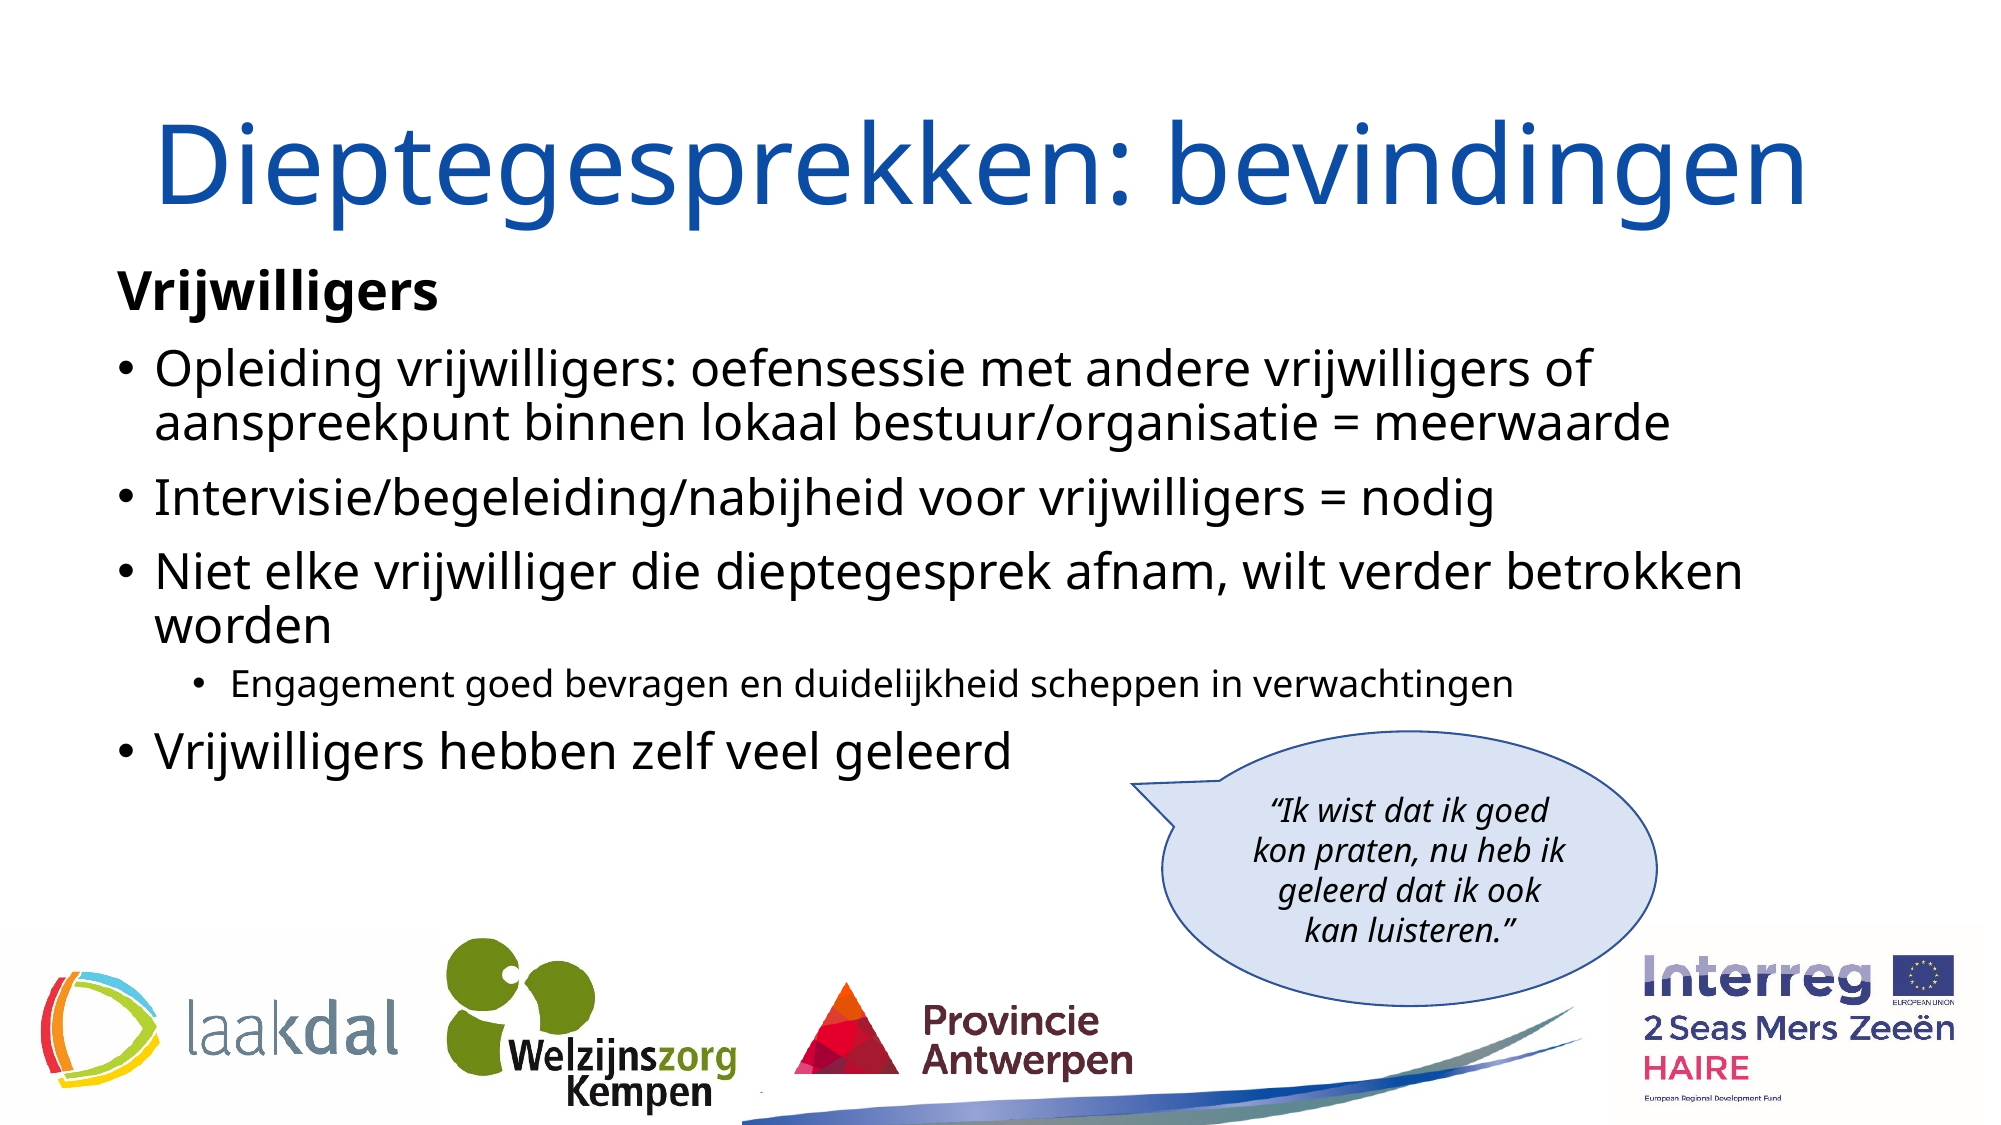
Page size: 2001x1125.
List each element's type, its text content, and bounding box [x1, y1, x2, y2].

picture [0, 924, 1984, 1125]
list Vrijwilligers Opleiding vrijwilligers: oefensessie met andere vrijwilligers of aanspreekpunt binnen lokaal bestuur/organisatie = meerwaarde Intervisie/begeleiding/nabijheid voor vrijwilligers = nodig Niet elke vrijwilliger die dieptegesprek afnam, wilt verder betrokken worden Engagement goed bevragen en duidelijkheid scheppen in verwachtingen Vrijwilligers hebben zelf veel geleerd [102, 256, 1874, 968]
title Dieptegesprekken: bevindingen [137, 59, 1863, 256]
text_box “Ik wist dat ik goed kon praten, nu heb ik geleerd dat ik ook kan luisteren.” [1129, 730, 1658, 1008]
